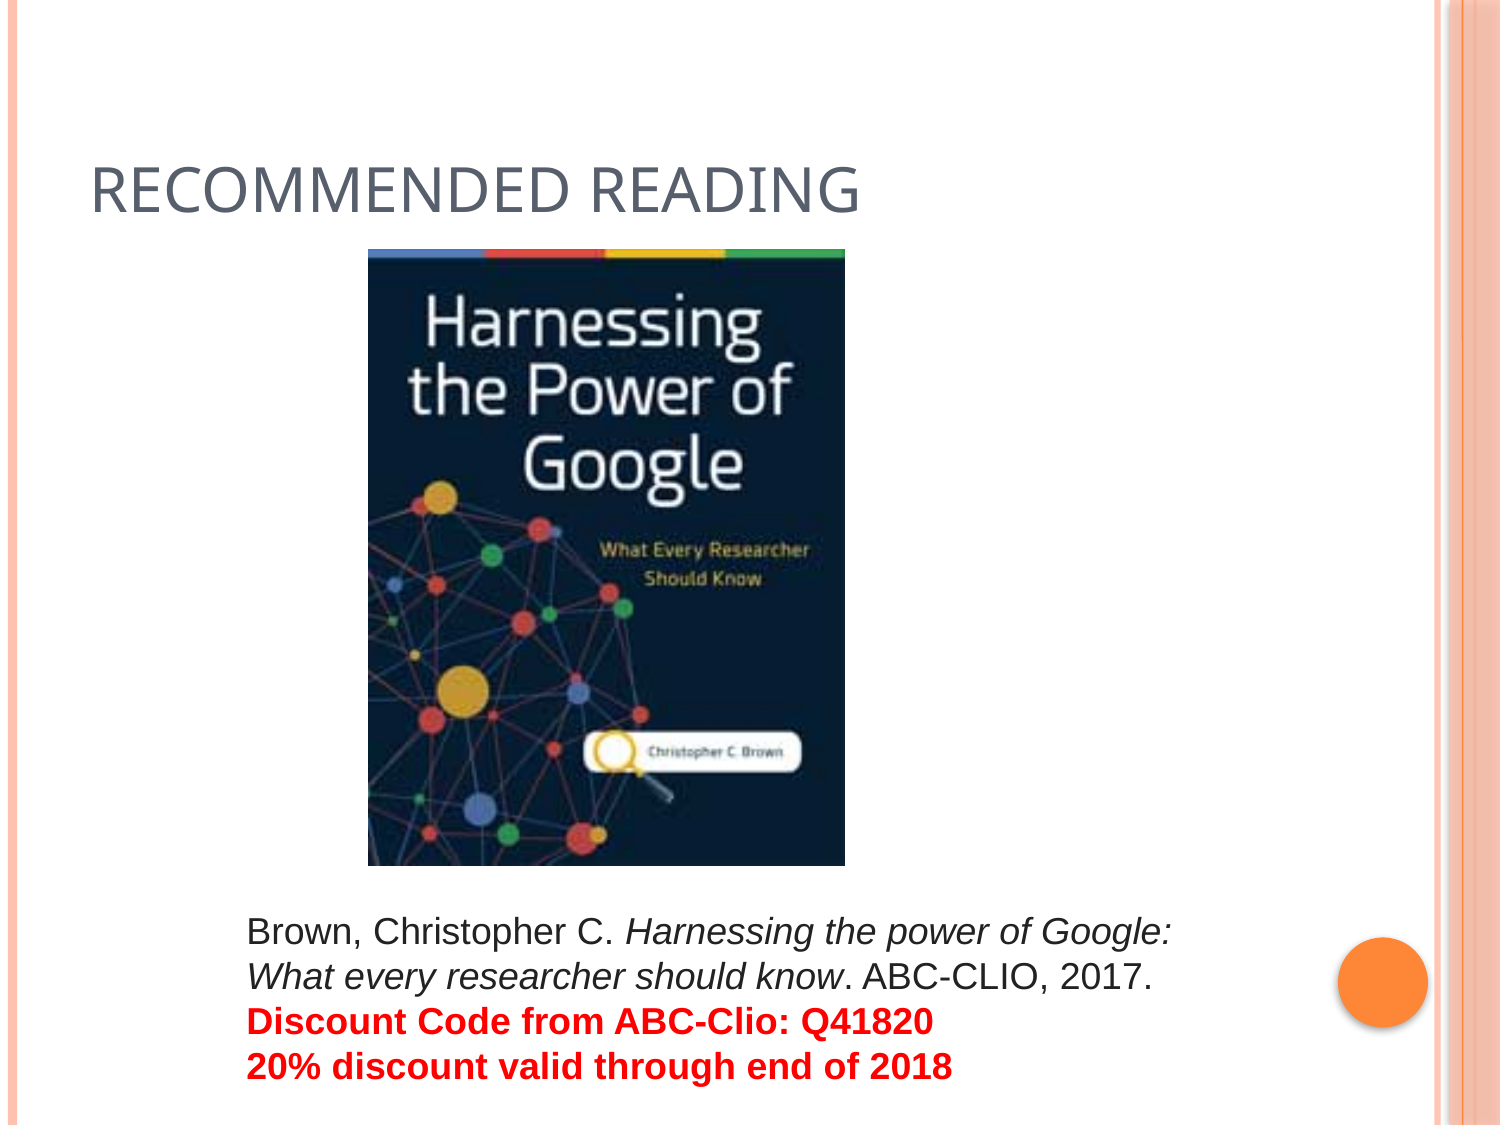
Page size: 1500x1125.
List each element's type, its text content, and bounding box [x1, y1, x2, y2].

text_box Brown, Christopher C. Harnessing the power of Google: What every researcher should know. ABC-CLIO, 2017. Discount Code from ABC-Clio: Q41820 20% discount valid through end of 2018 [231, 899, 1200, 1095]
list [368, 249, 845, 866]
title Recommended Reading [75, 45, 1300, 233]
